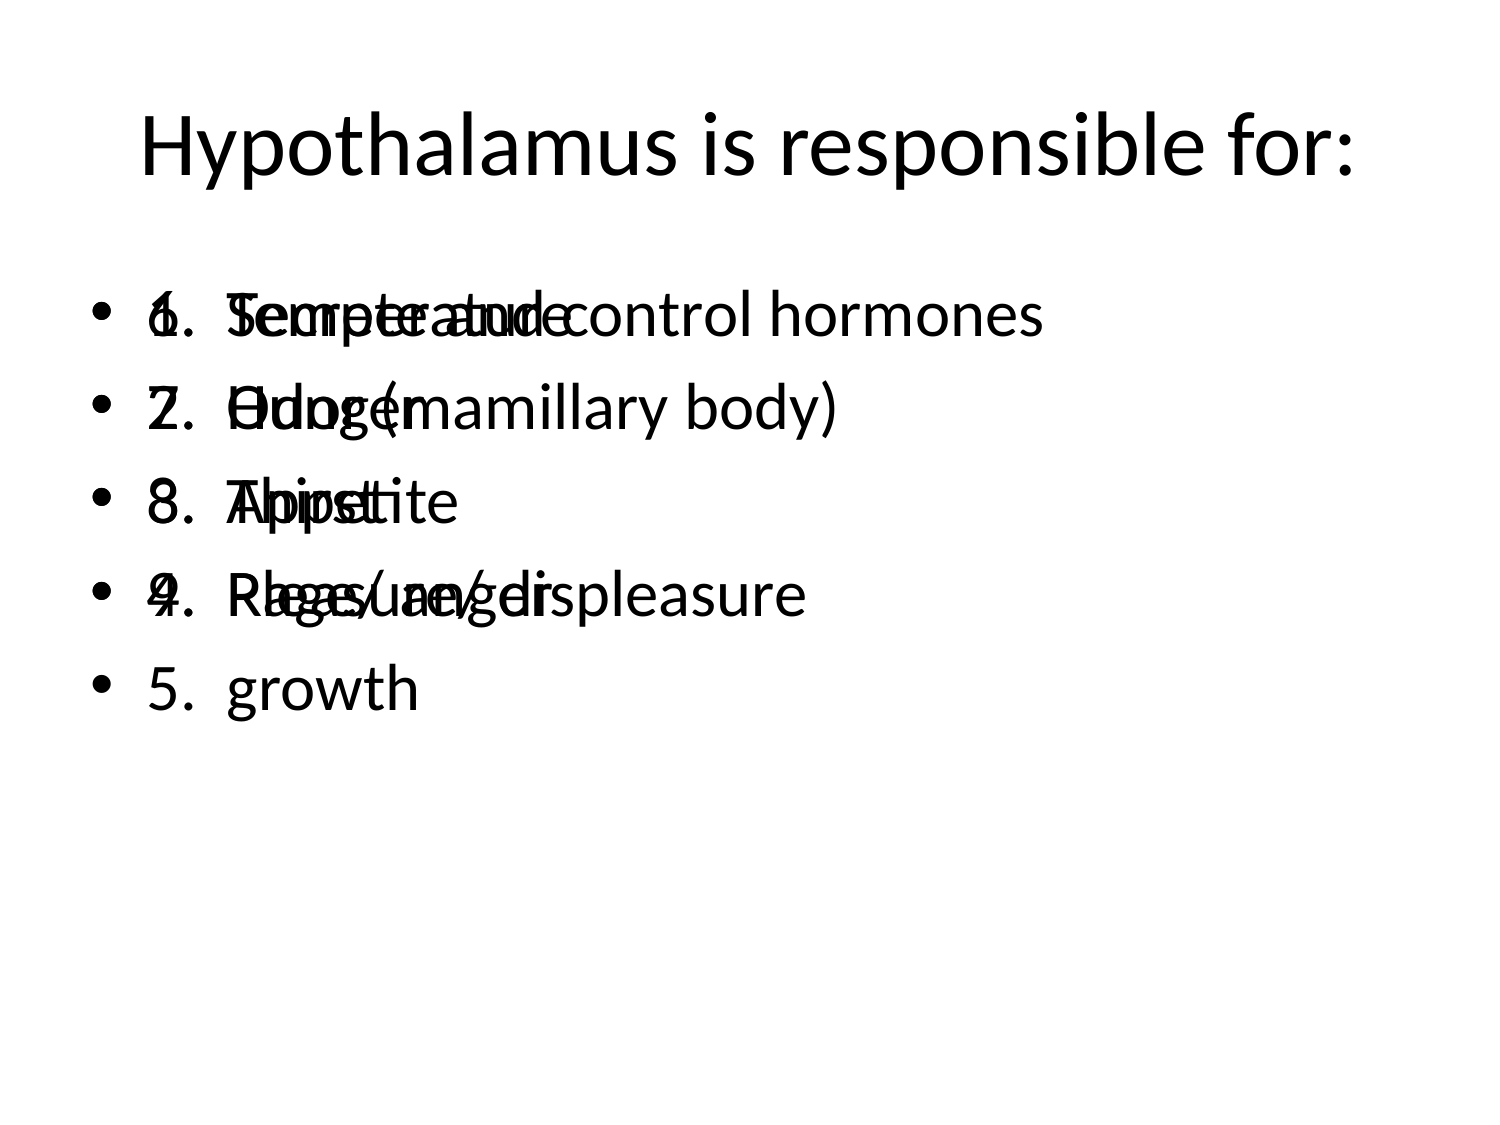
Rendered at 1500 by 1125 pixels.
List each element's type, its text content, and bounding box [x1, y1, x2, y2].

title Hypothalamus is responsible for: [75, 45, 1425, 233]
list 6. Secrete and control hormones 7. Odor (mamillary body) 8. Appetite 9. Rage/ anger [75, 262, 1425, 1005]
